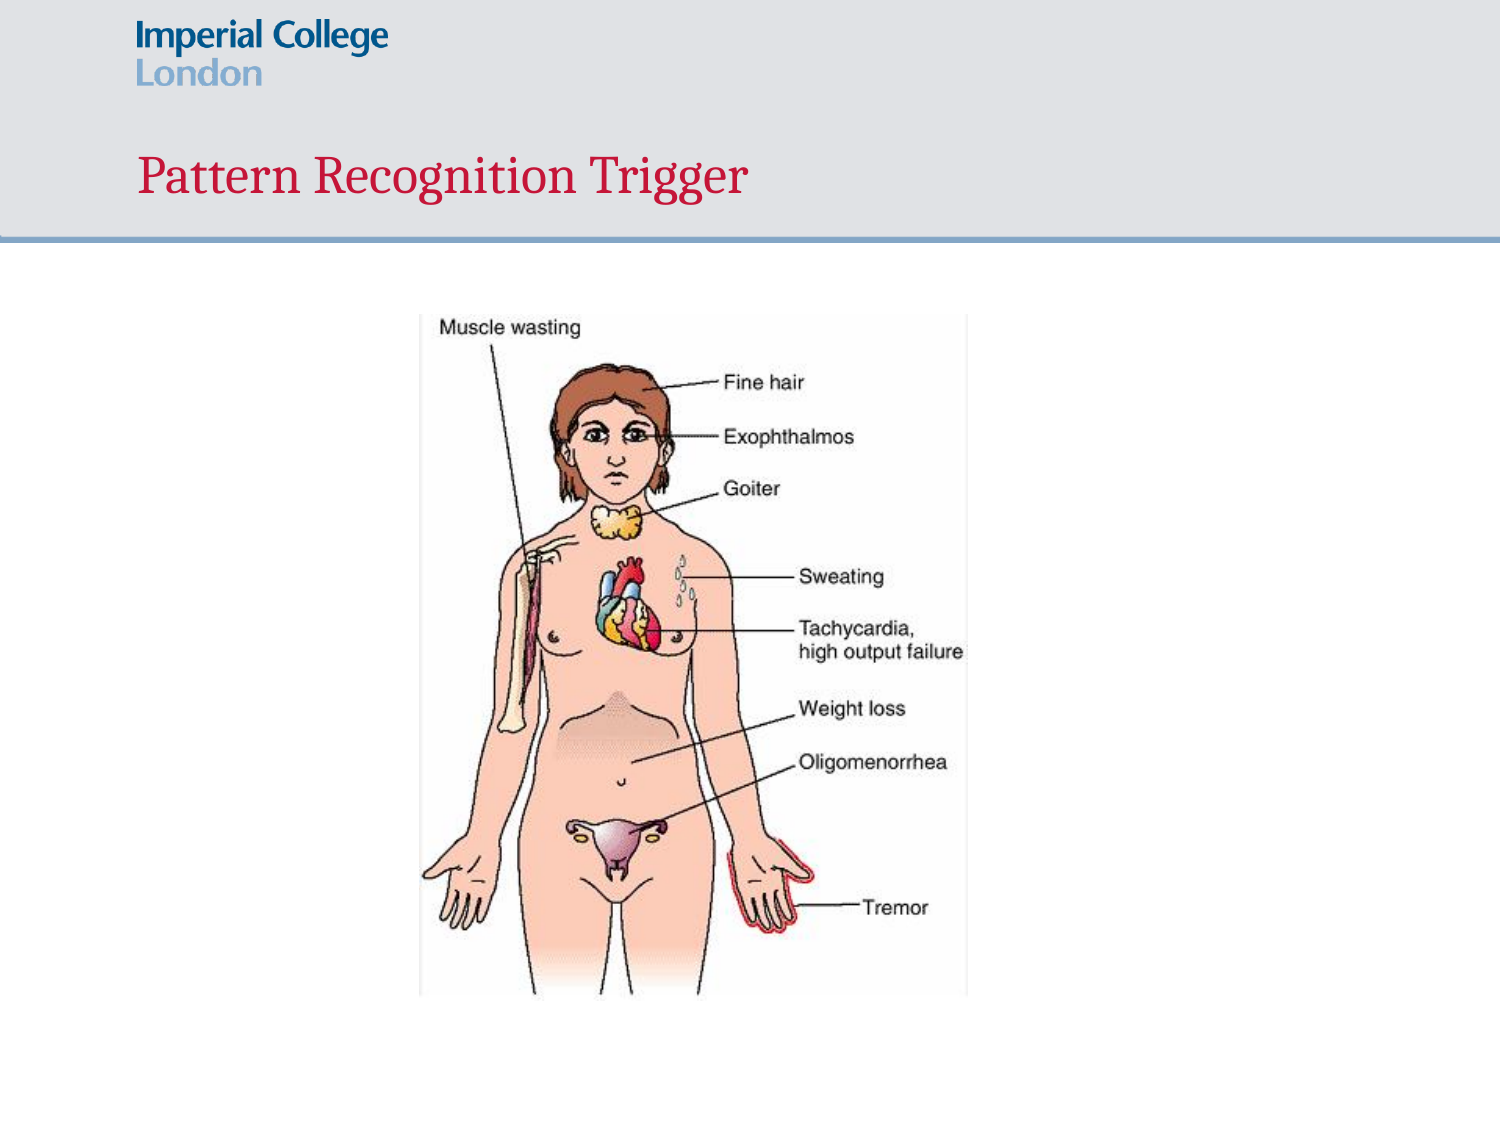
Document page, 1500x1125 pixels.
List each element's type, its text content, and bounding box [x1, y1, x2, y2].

picture [418, 314, 968, 1001]
title Pattern Recognition Trigger [137, 99, 1376, 205]
picture [0, 0, 1500, 243]
